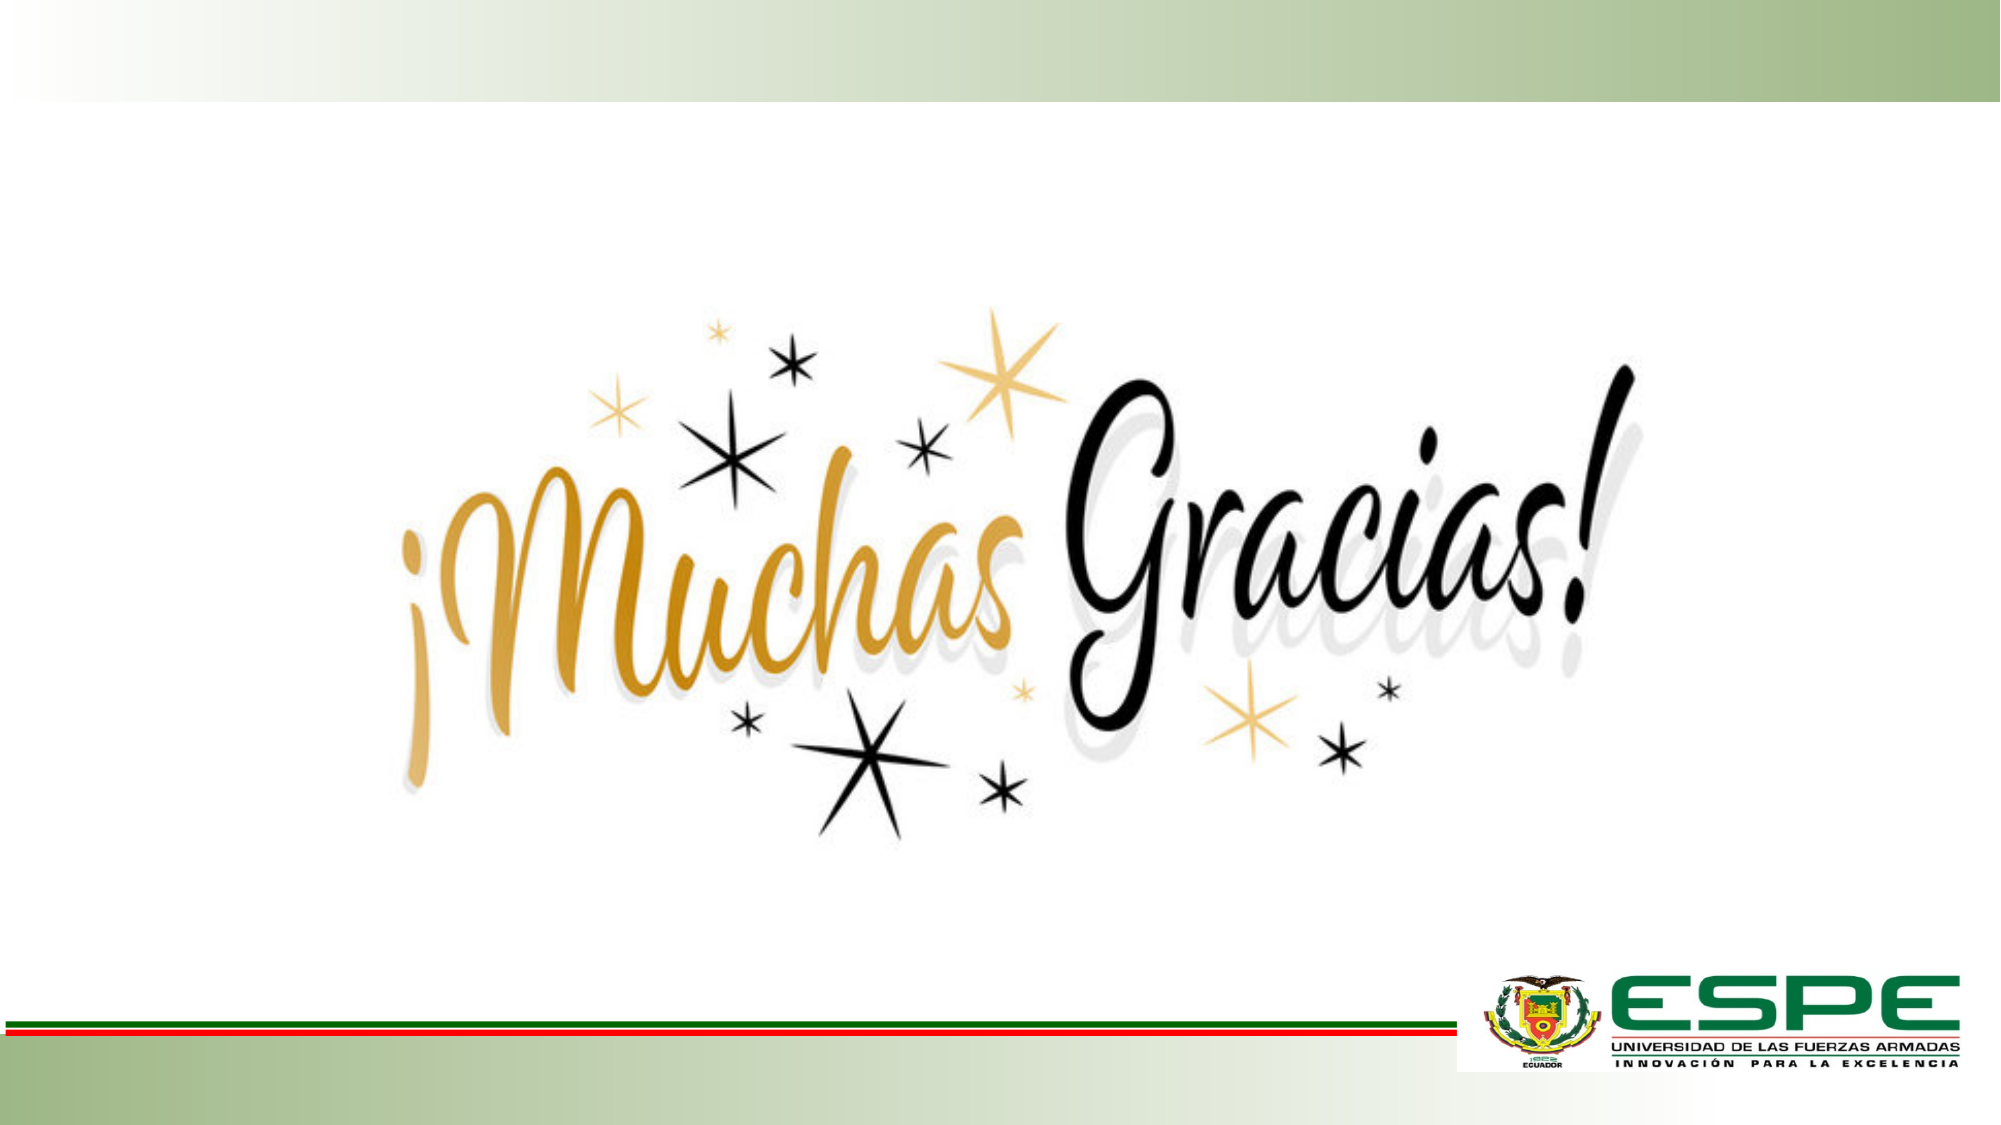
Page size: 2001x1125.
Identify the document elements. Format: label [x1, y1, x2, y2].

picture [1456, 968, 1994, 1072]
picture [257, 191, 1743, 934]
